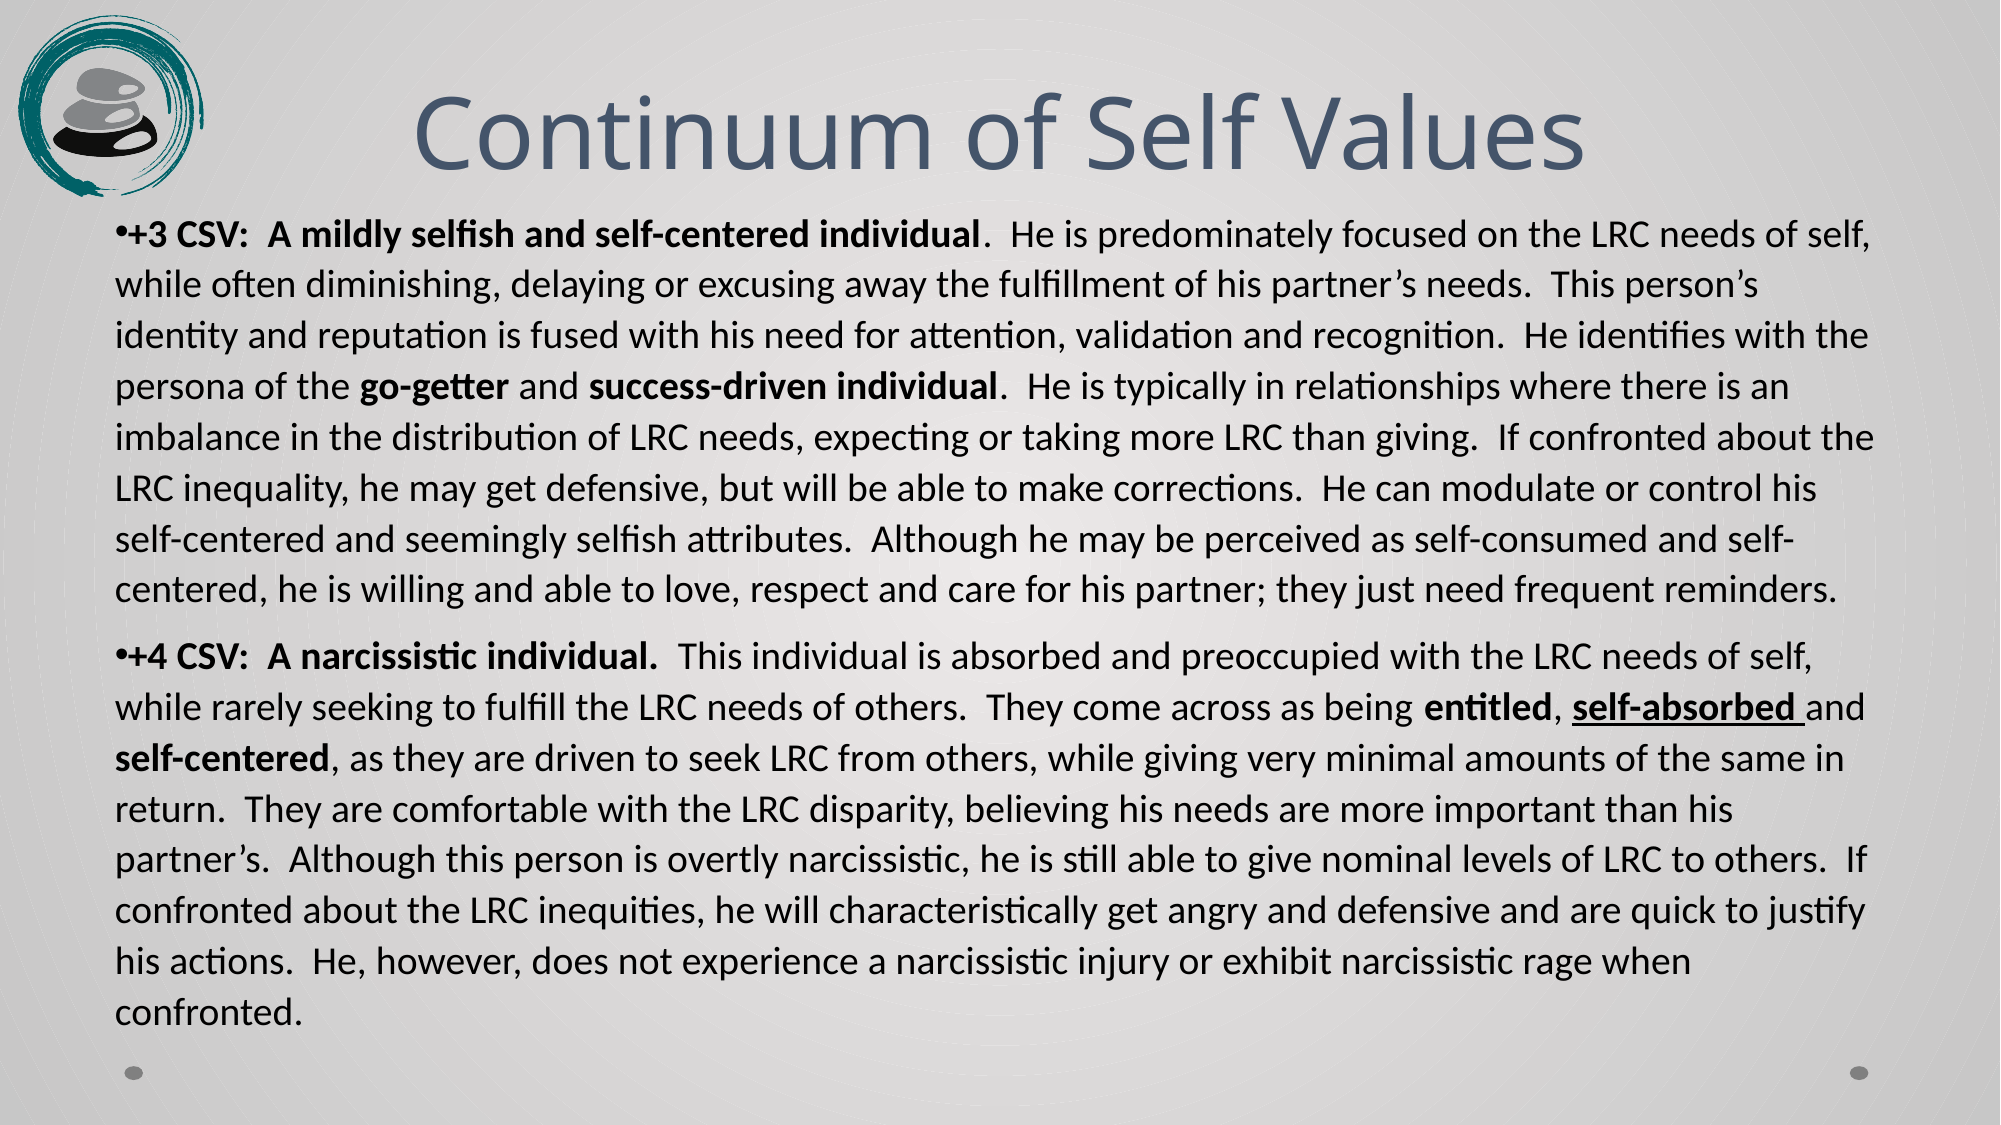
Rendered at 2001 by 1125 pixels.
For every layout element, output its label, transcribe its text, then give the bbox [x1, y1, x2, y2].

picture [18, 15, 204, 197]
list +3 CSV: A mildly selfish and self-centered individual. He is predominately focused on the LRC needs of self, while often diminishing, delaying or excusing away the fulfillment of his partner’s needs. This person’s identity and reputation is fused with his need for attention, validation and recognition. He identifies with the persona of the go-getter and success-driven individual. He is typically in relationships where there is an imbalance in the distribution of LRC needs, expecting or taking more LRC than giving. If confronted about the LRC inequality, he may get defensive, but will be able to make corrections. He can modulate or control his self-centered and seemingly selfish attributes. Although he may be perceived as self-consumed and self-centered, he is willing and able to love, respect and care for his partner; they just need frequent reminders. +4 CSV: A narcissistic individual. This individual is absorbed and preoccupied with the LRC needs of self, while rarely seeking to fulfill the LRC needs of others. They come across as being entitled, self-absorbed and self-centered, as they are driven to seek LRC from others, while giving very minimal amounts of the same in return. They are comfortable with the LRC disparity, believing his needs are more important than his partner’s. Although this person is overtly narcissistic, he is still able to give nominal levels of LRC to others. If confronted about the LRC inequities, he will characteristically get angry and defensive and are quick to justify his actions. He, however, does not experience a narcissistic injury or exhibit narcissistic rage when confronted. [99, 196, 1900, 1092]
title Continuum of Self Values [99, 0, 1900, 196]
